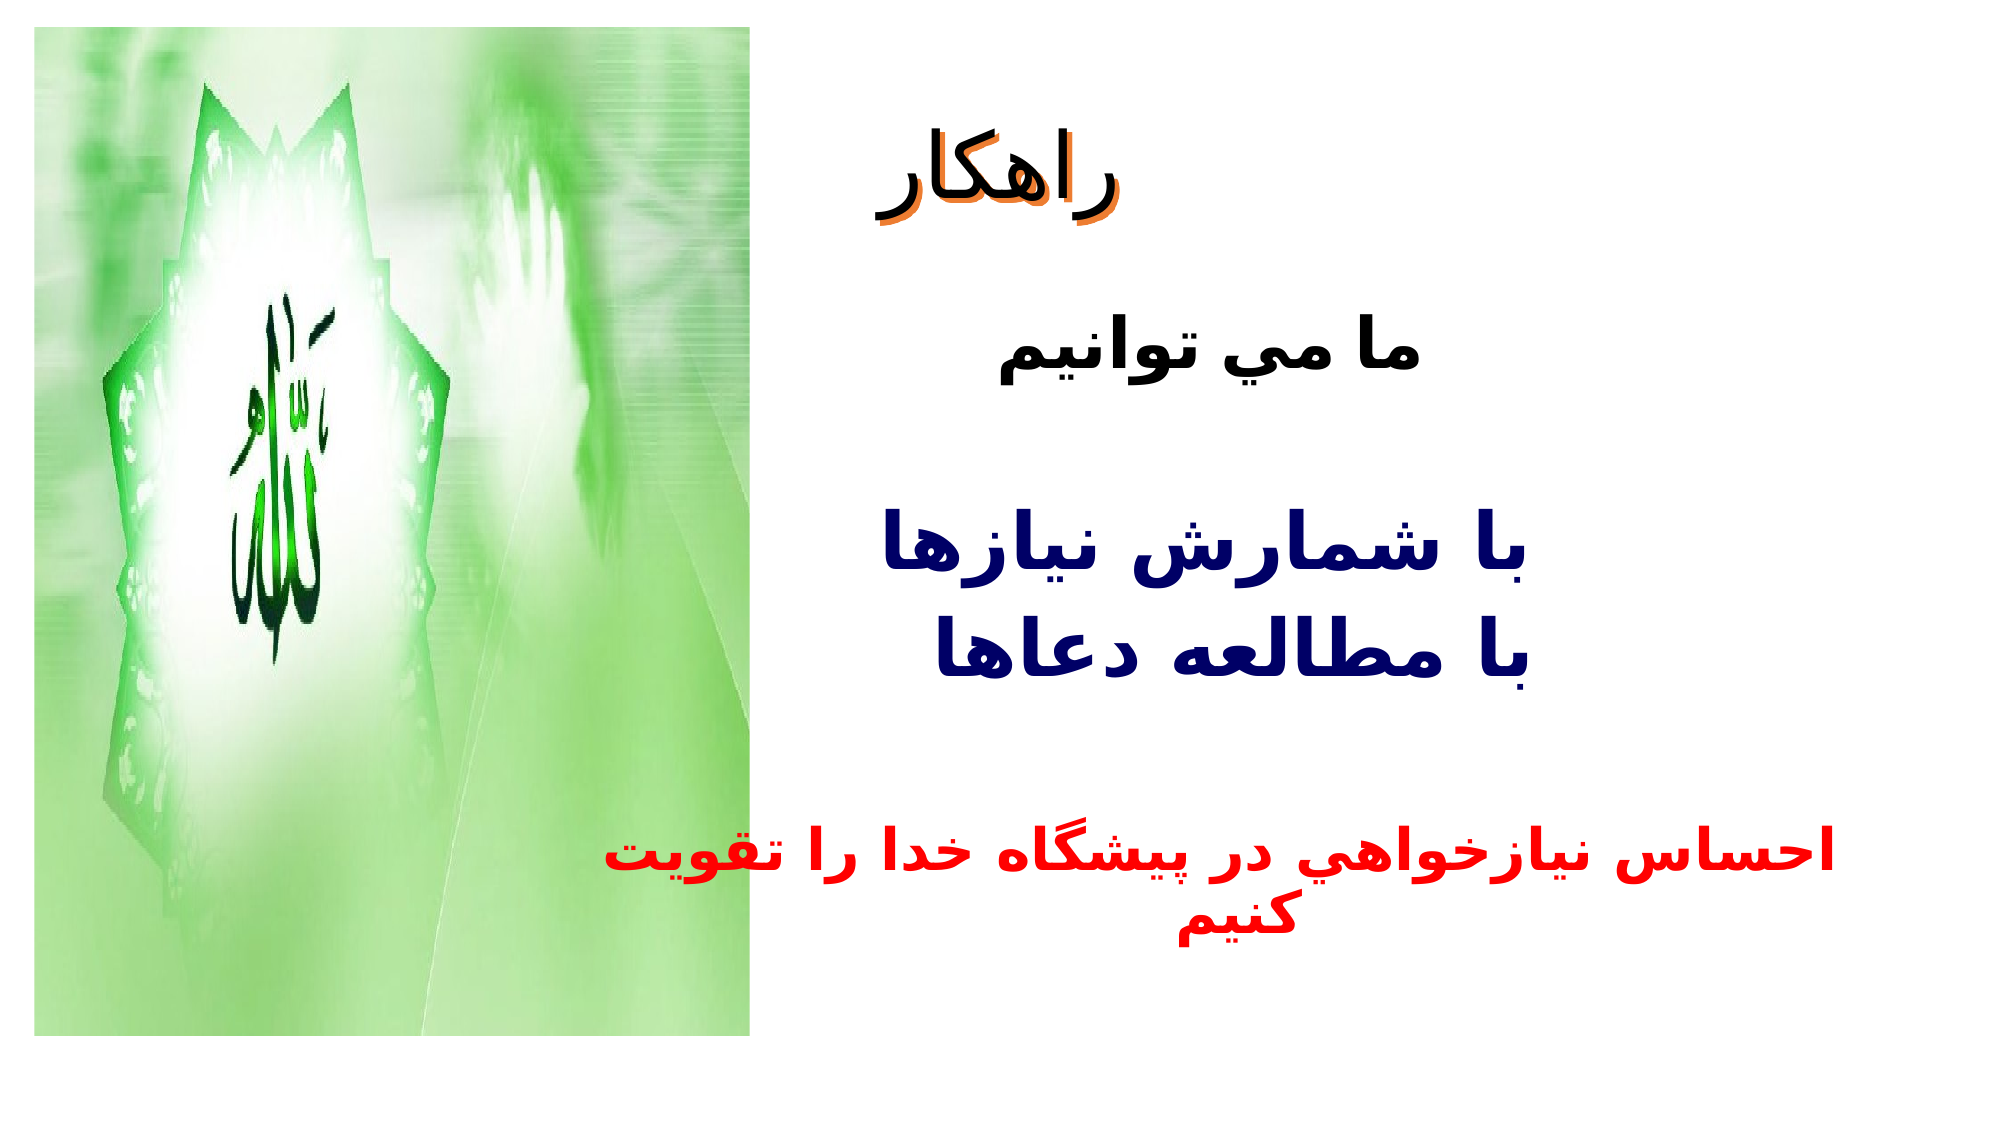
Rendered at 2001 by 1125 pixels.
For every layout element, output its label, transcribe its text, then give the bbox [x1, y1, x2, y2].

picture [34, 27, 750, 1036]
title راهکار [750, 59, 1863, 278]
list ما مي توانيم با شمارش نيازها با مطالعه دعاها احساس نيازخواهي در پيشگاه خدا را تقويت كنيم [750, 299, 1863, 1014]
